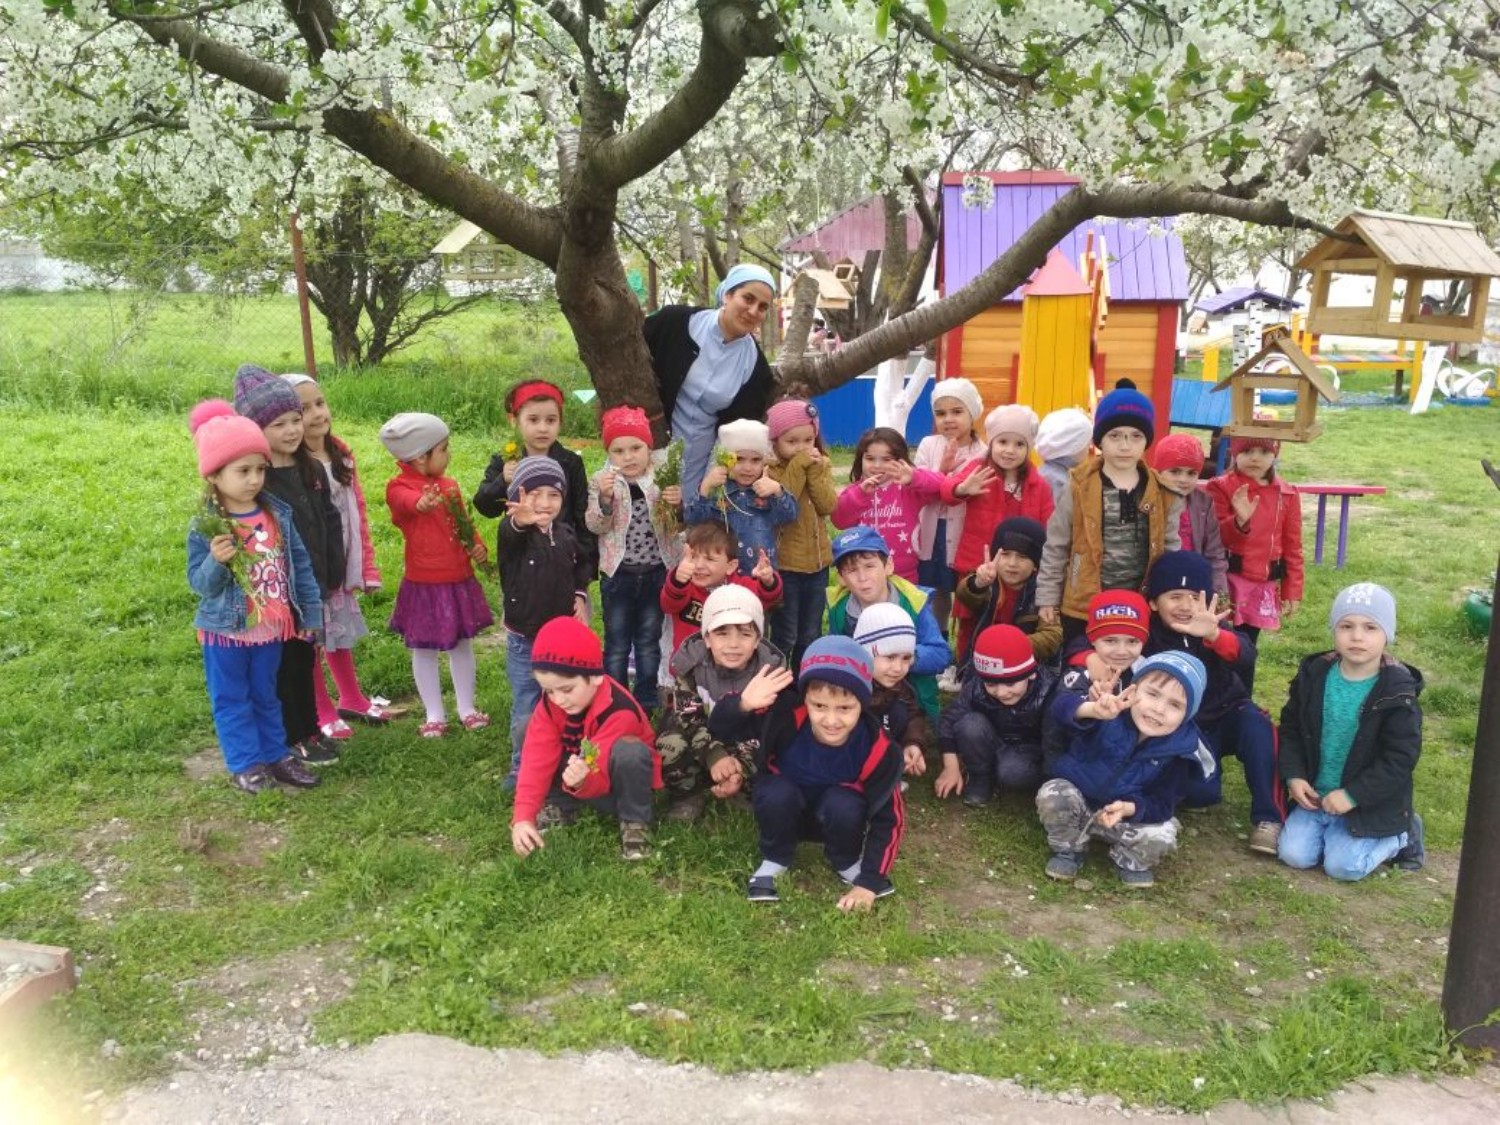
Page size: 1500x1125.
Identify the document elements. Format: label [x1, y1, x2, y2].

list [0, 0, 1500, 1125]
